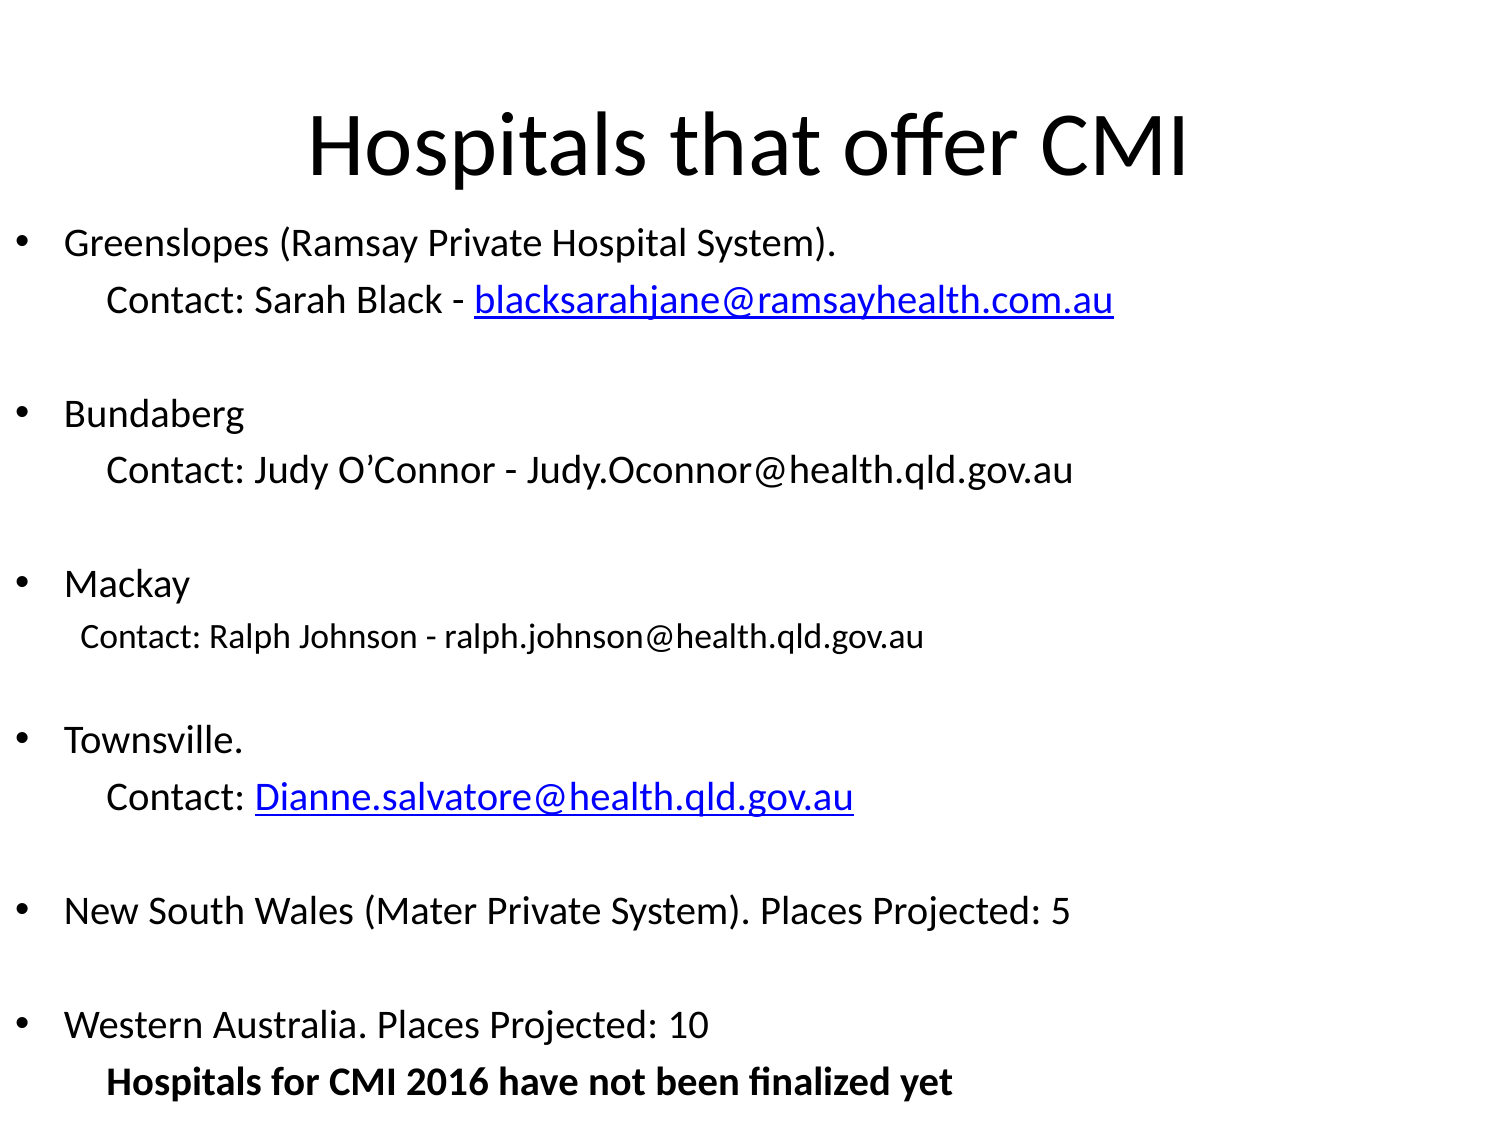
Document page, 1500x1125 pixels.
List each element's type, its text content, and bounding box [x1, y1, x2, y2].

title Hospitals that offer CMI [75, 45, 1425, 208]
list Greenslopes (Ramsay Private Hospital System). Contact: Sarah Black - blacksarahjane@ramsayhealth.com.au Bundaberg Contact: Judy O’Connor - Judy.Oconnor@health.qld.gov.au Mackay Contact: Ralph Johnson - ralph.johnson@health.qld.gov.au Townsville. Contact: Dianne.salvatore@health.qld.gov.au New South Wales (Mater Private System). Places Projected: 5 Western Australia. Places Projected: 10 Hospitals for CMI 2016 have not been finalized yet [0, 208, 1500, 1125]
